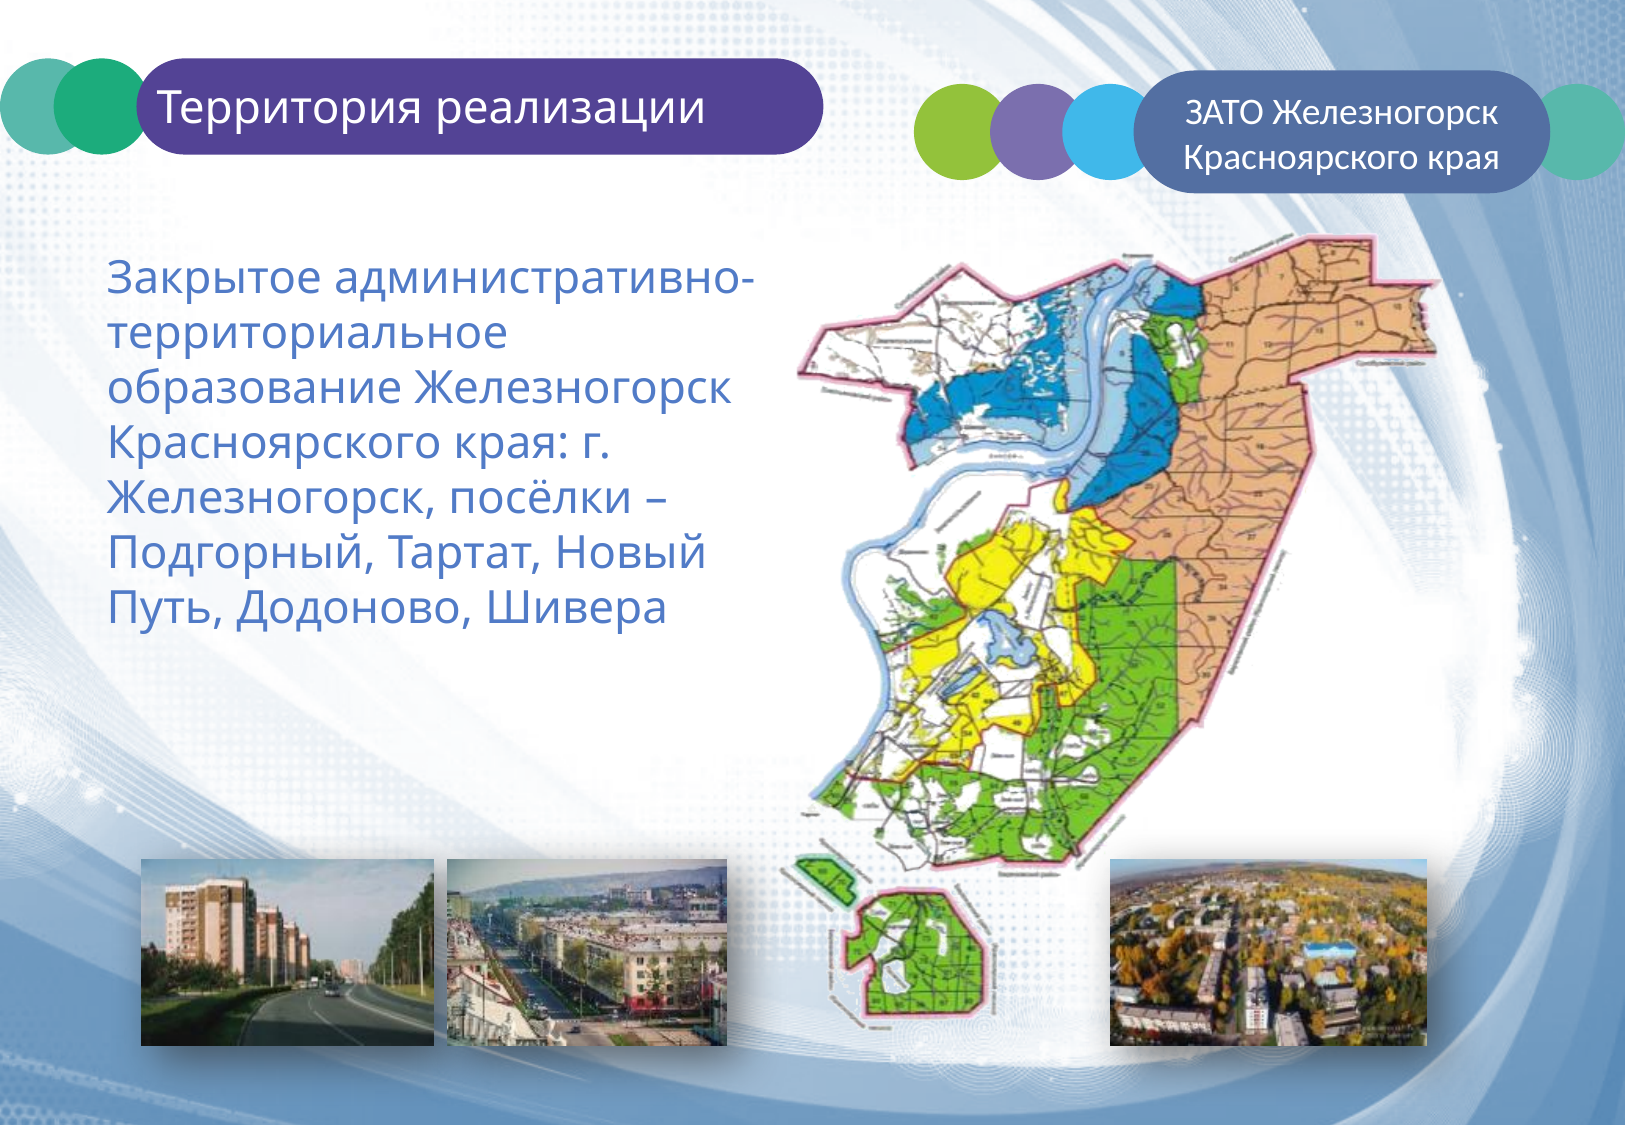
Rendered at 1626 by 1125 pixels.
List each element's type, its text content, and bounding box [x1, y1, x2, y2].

picture [447, 859, 727, 1046]
text_box [0, 57, 75, 156]
text_box [52, 57, 141, 156]
text_box Закрытое административно-территориальное образование Железногорск Красноярского края: г. Железногорск, посёлки – Подгорный, Тартат, Новый Путь, Додоново, Шивера [91, 239, 756, 640]
text_box [989, 82, 1074, 182]
text_box [135, 83, 141, 130]
text_box [1061, 82, 1144, 182]
text_box ЗАТО Железногорск Красноярского края [1132, 69, 1552, 195]
text_box [148, 57, 825, 156]
text_box [912, 82, 1000, 182]
text_box [1542, 82, 1625, 182]
text_box Территория реализации [141, 69, 805, 140]
picture [141, 859, 434, 1046]
picture [756, 202, 1465, 1046]
